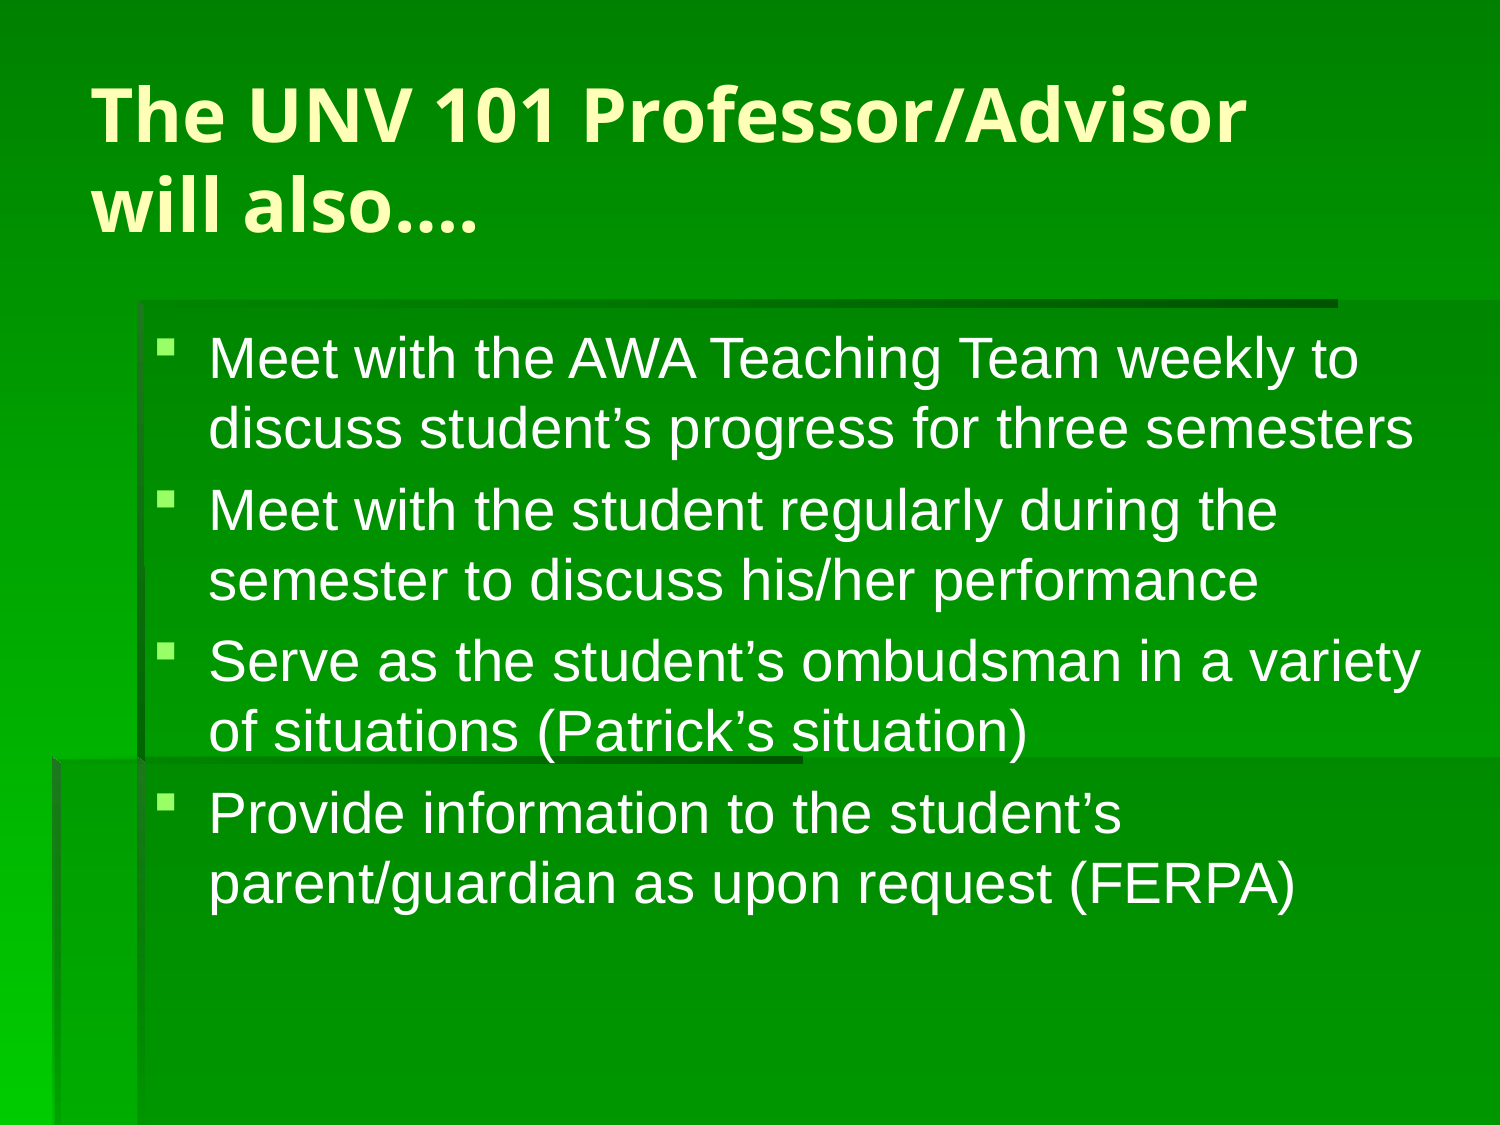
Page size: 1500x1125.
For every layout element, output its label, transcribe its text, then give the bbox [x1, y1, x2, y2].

list Meet with the AWA Teaching Team weekly to discuss student’s progress for three semesters Meet with the student regularly during the semester to discuss his/her performance Serve as the student’s ombudsman in a variety of situations (Patrick’s situation) Provide information to the student’s parent/guardian as upon request (FERPA) [137, 312, 1452, 1001]
title The UNV 101 Professor/Advisor will also…. [74, 39, 1451, 276]
